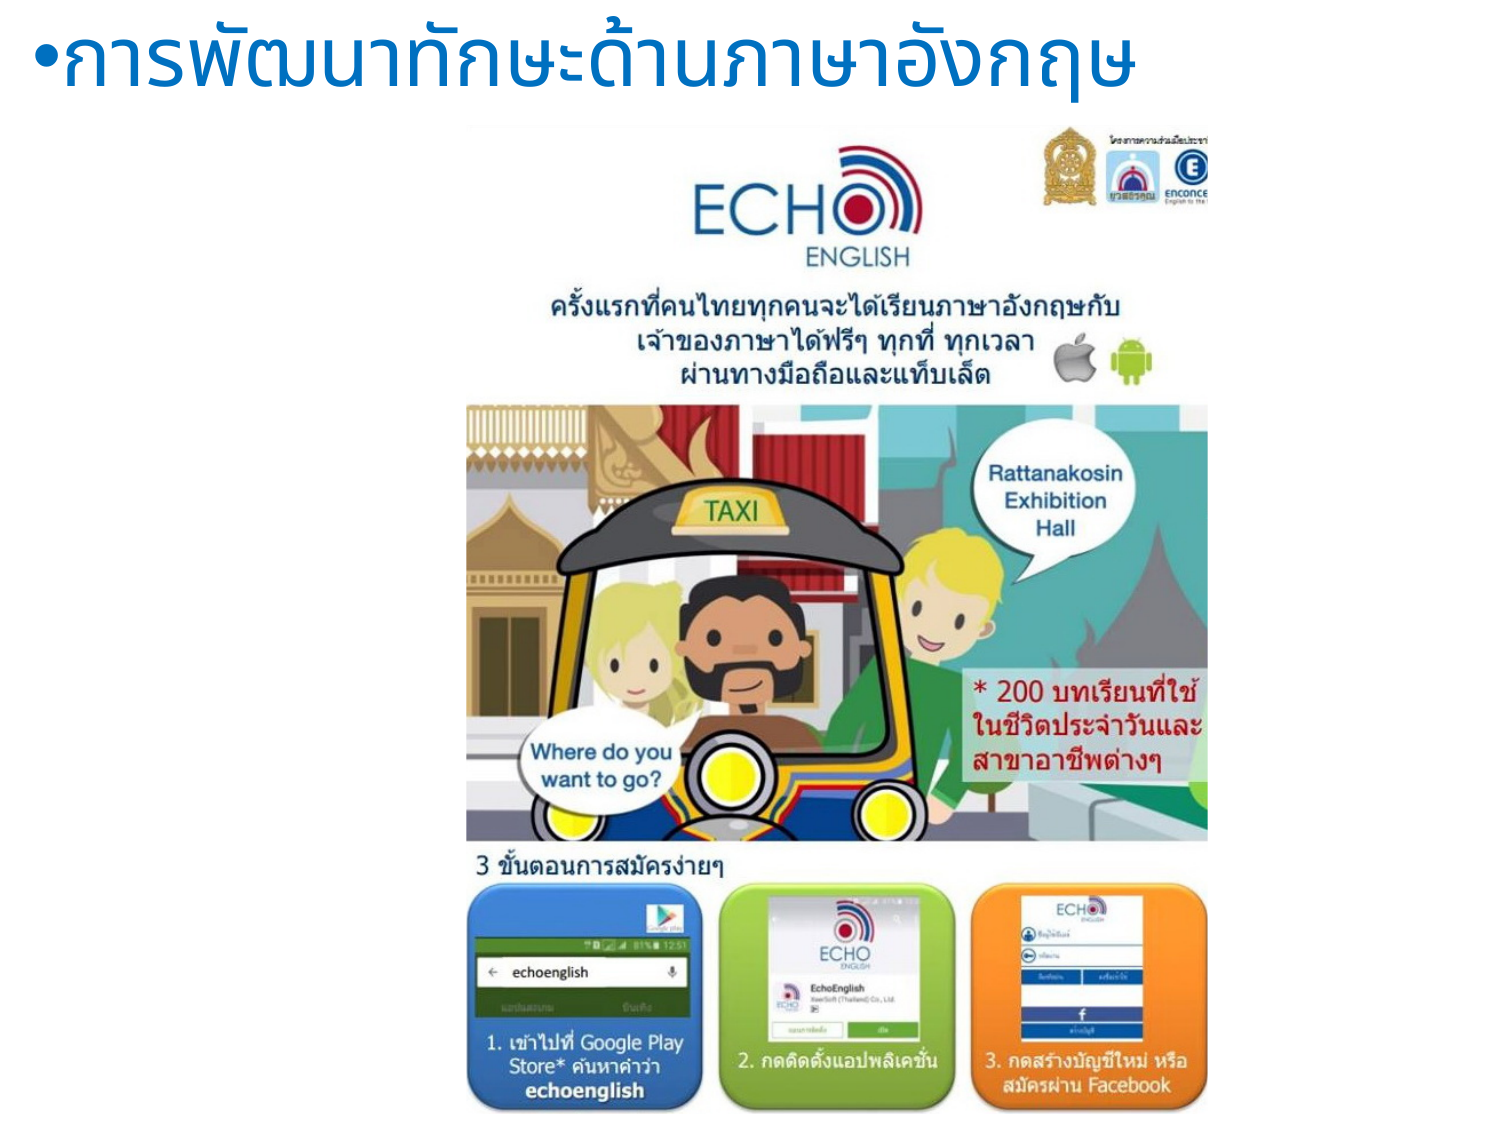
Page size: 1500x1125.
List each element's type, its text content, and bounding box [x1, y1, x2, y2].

list การพัฒนาทักษะด้านภาษาอังกฤษ [17, 7, 1312, 279]
picture [466, 125, 1208, 1114]
